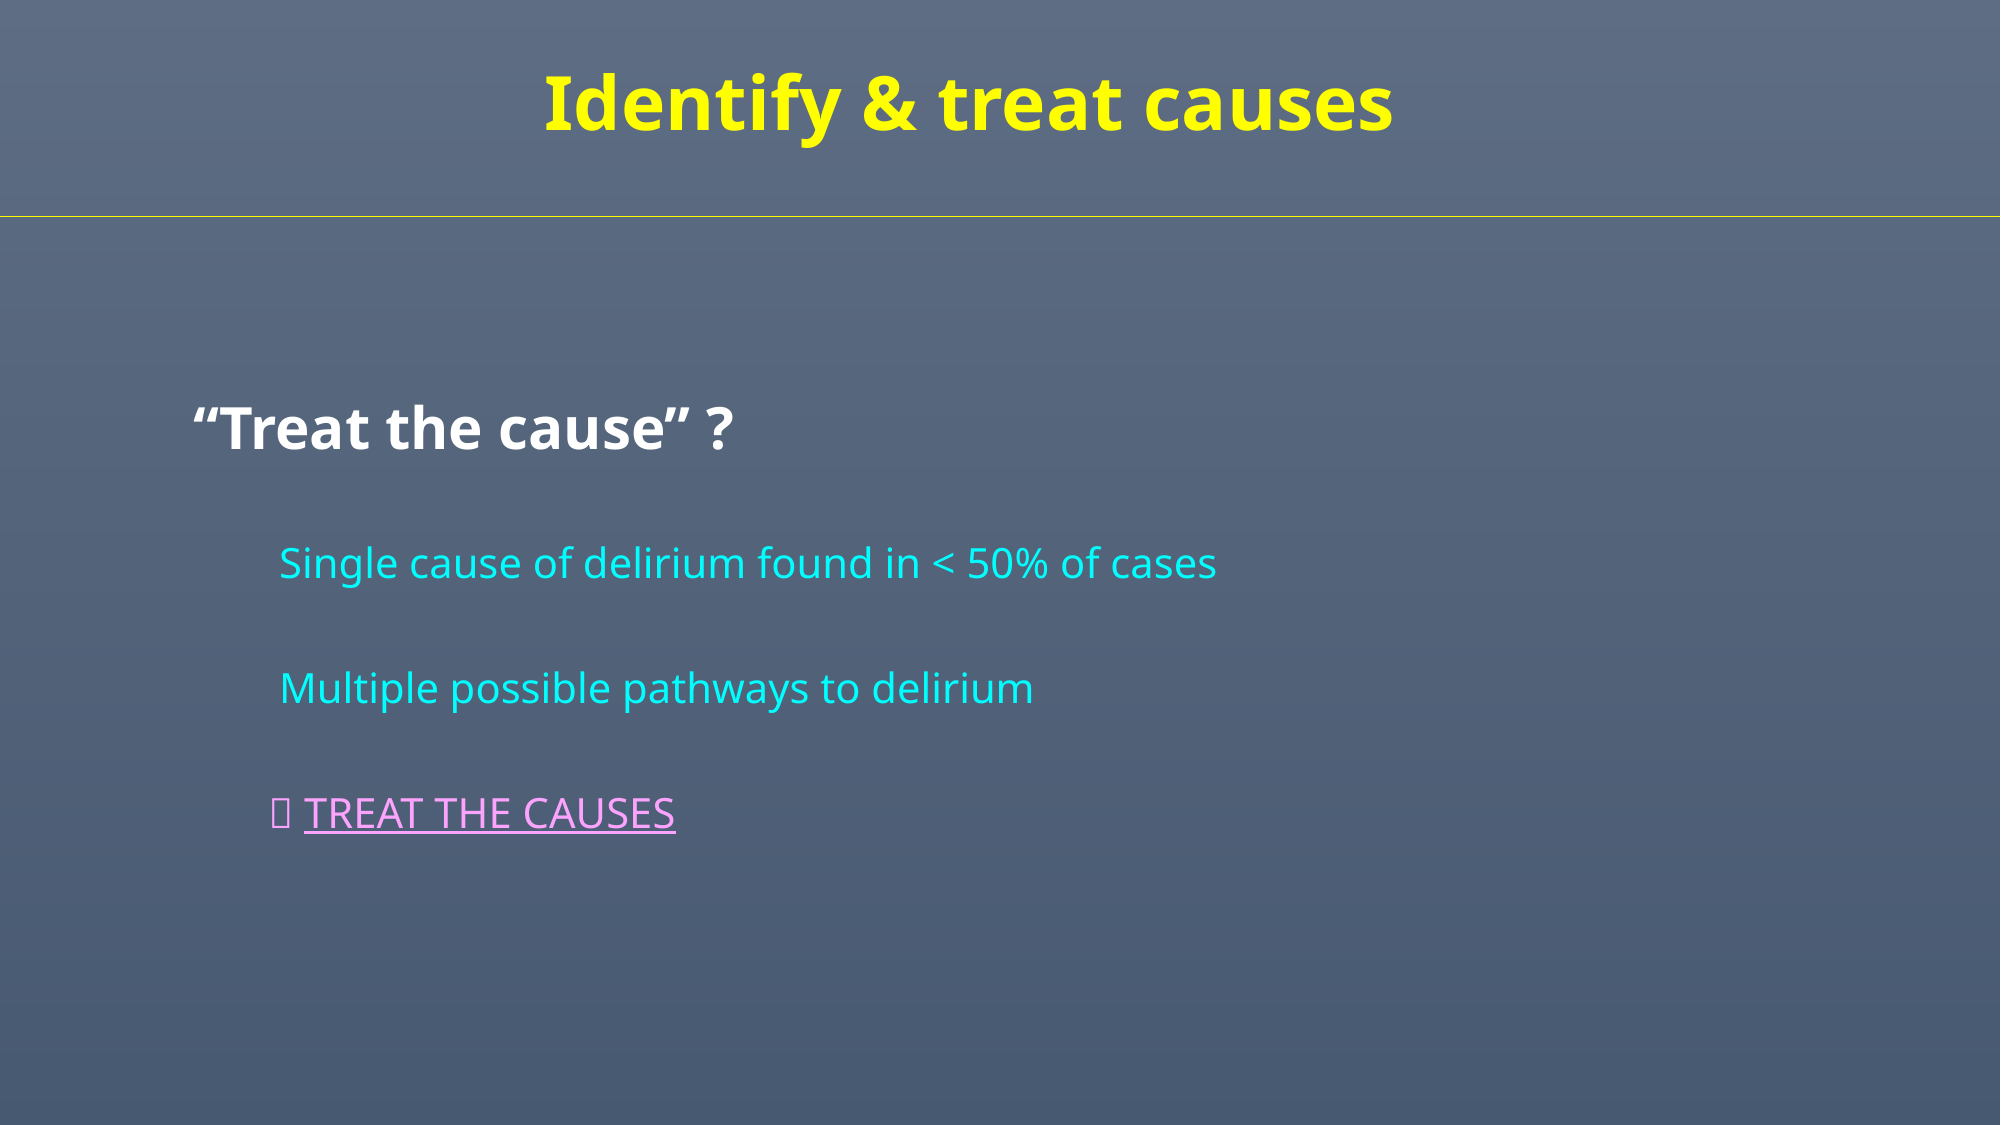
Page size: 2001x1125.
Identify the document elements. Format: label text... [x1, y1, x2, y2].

text_box Identify & treat causes [45, 47, 1914, 153]
text_box “Treat the cause” ? Single cause of delirium found in < 50% of cases Multiple possible pathways to delirium  TREAT THE CAUSES [178, 278, 1620, 1125]
